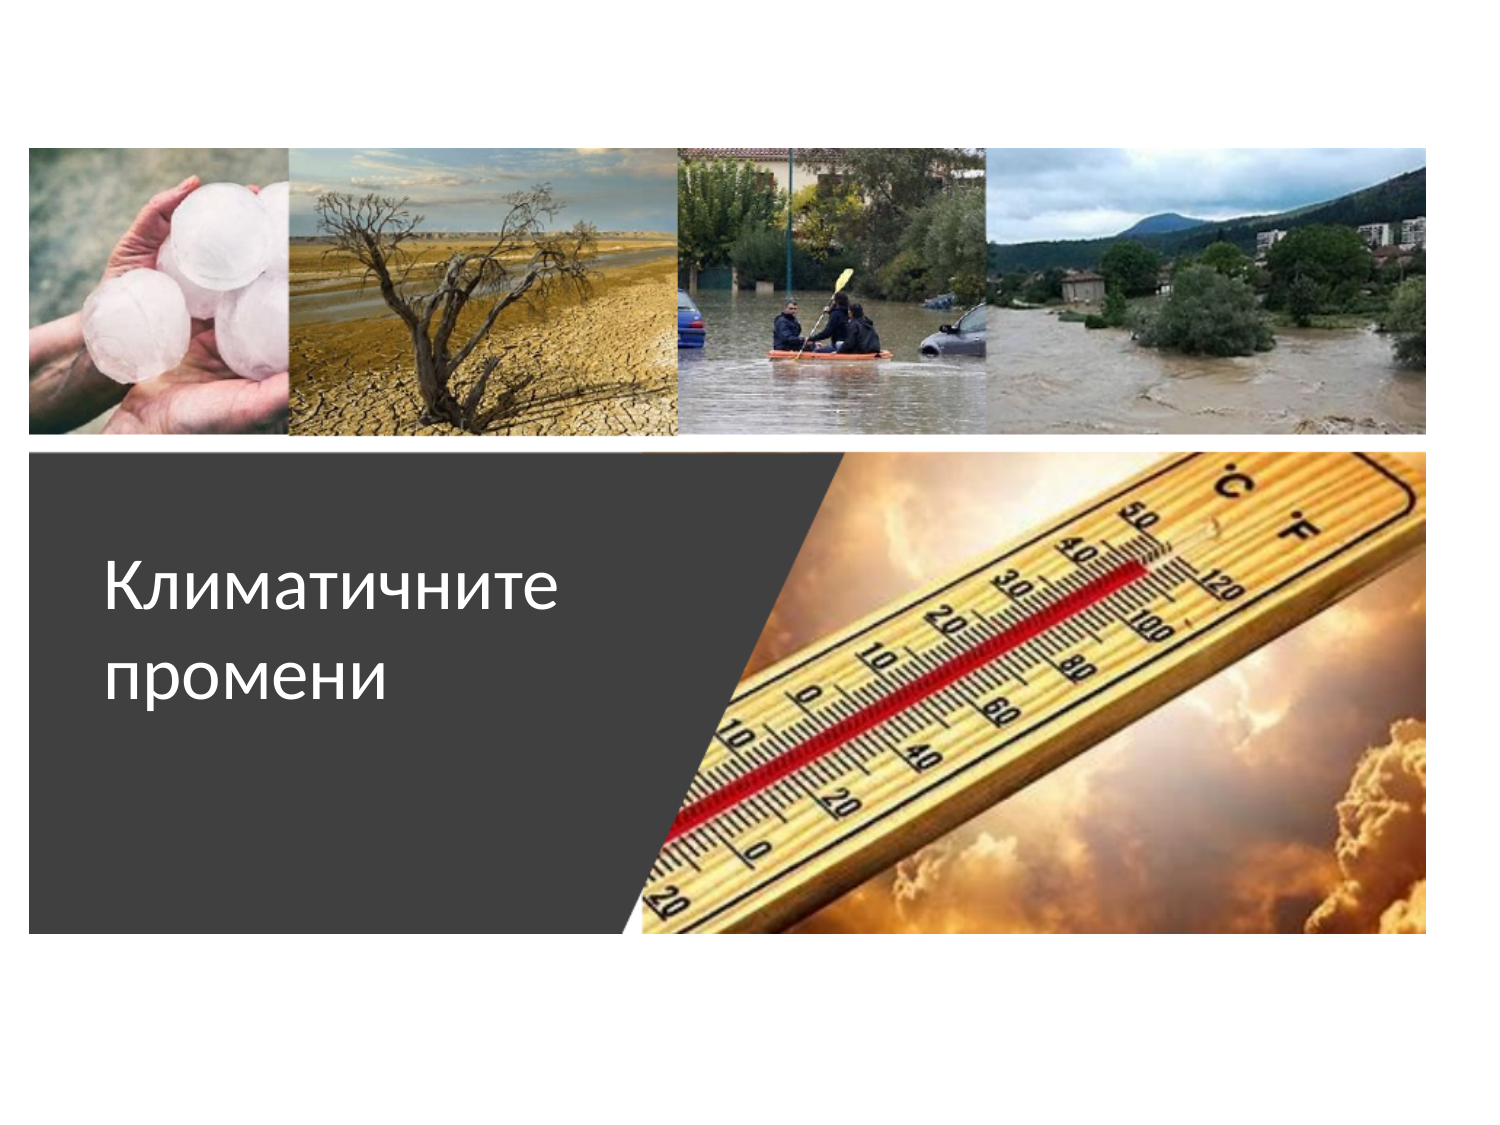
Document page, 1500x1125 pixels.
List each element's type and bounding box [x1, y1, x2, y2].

list [29, 148, 1426, 935]
